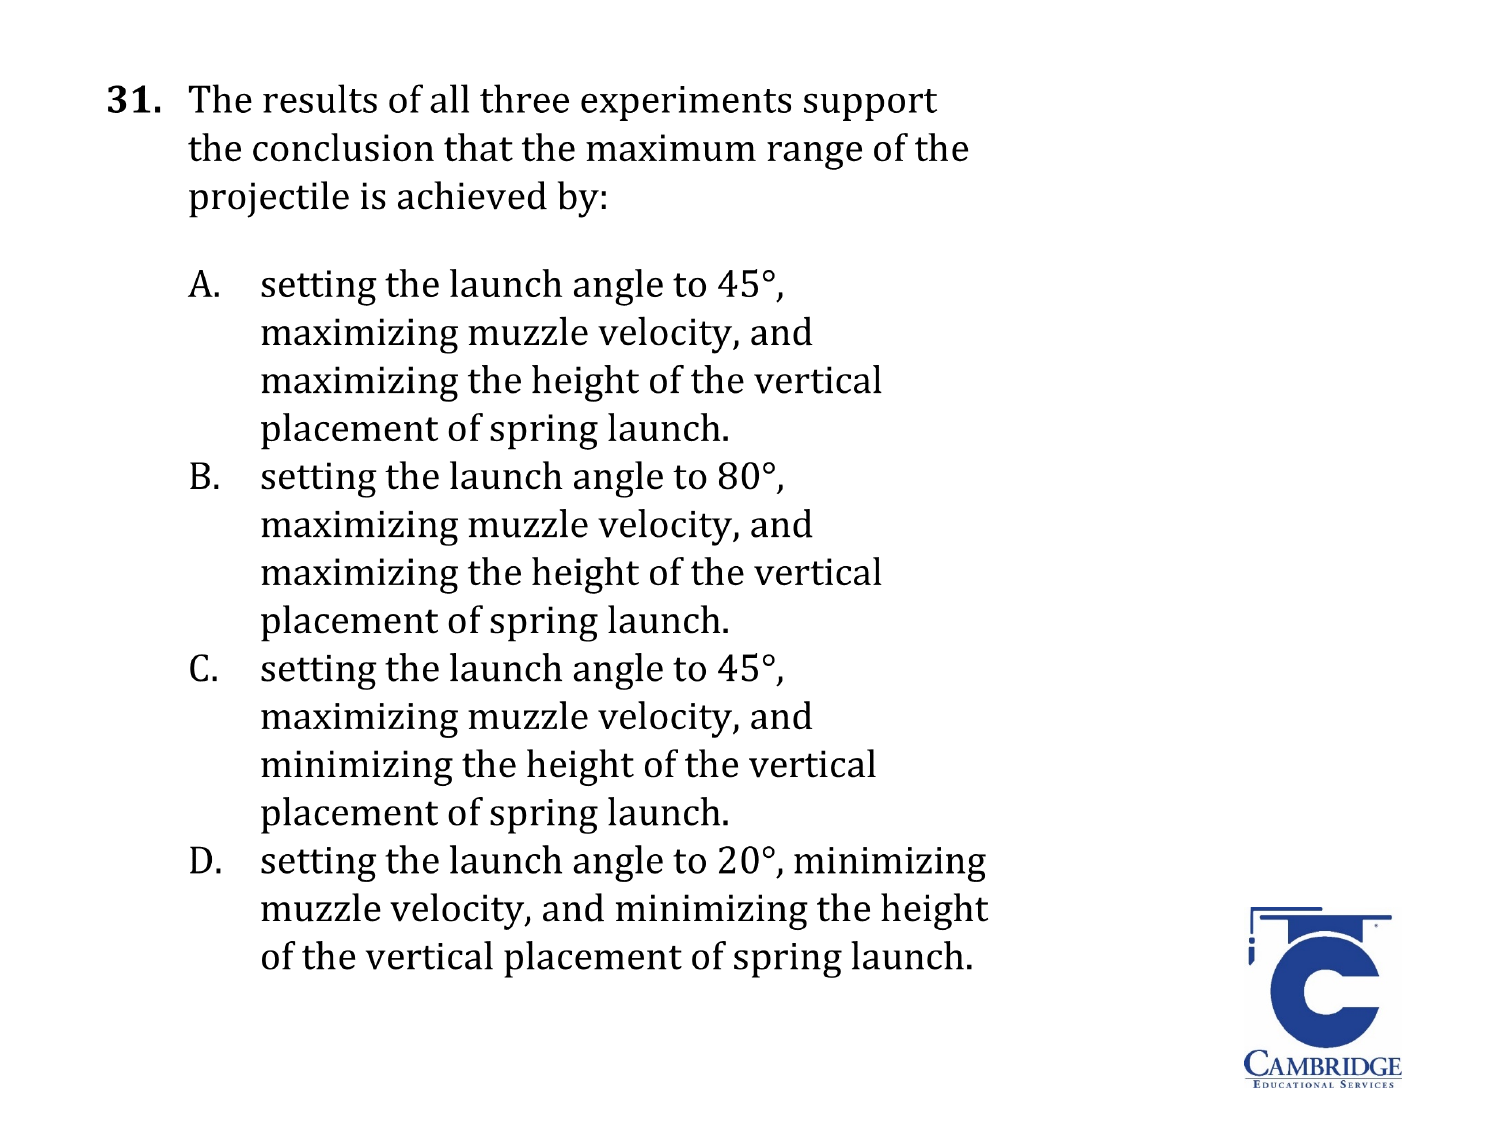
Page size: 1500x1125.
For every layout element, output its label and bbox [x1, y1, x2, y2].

picture [97, 75, 1024, 994]
picture [1244, 907, 1403, 1088]
